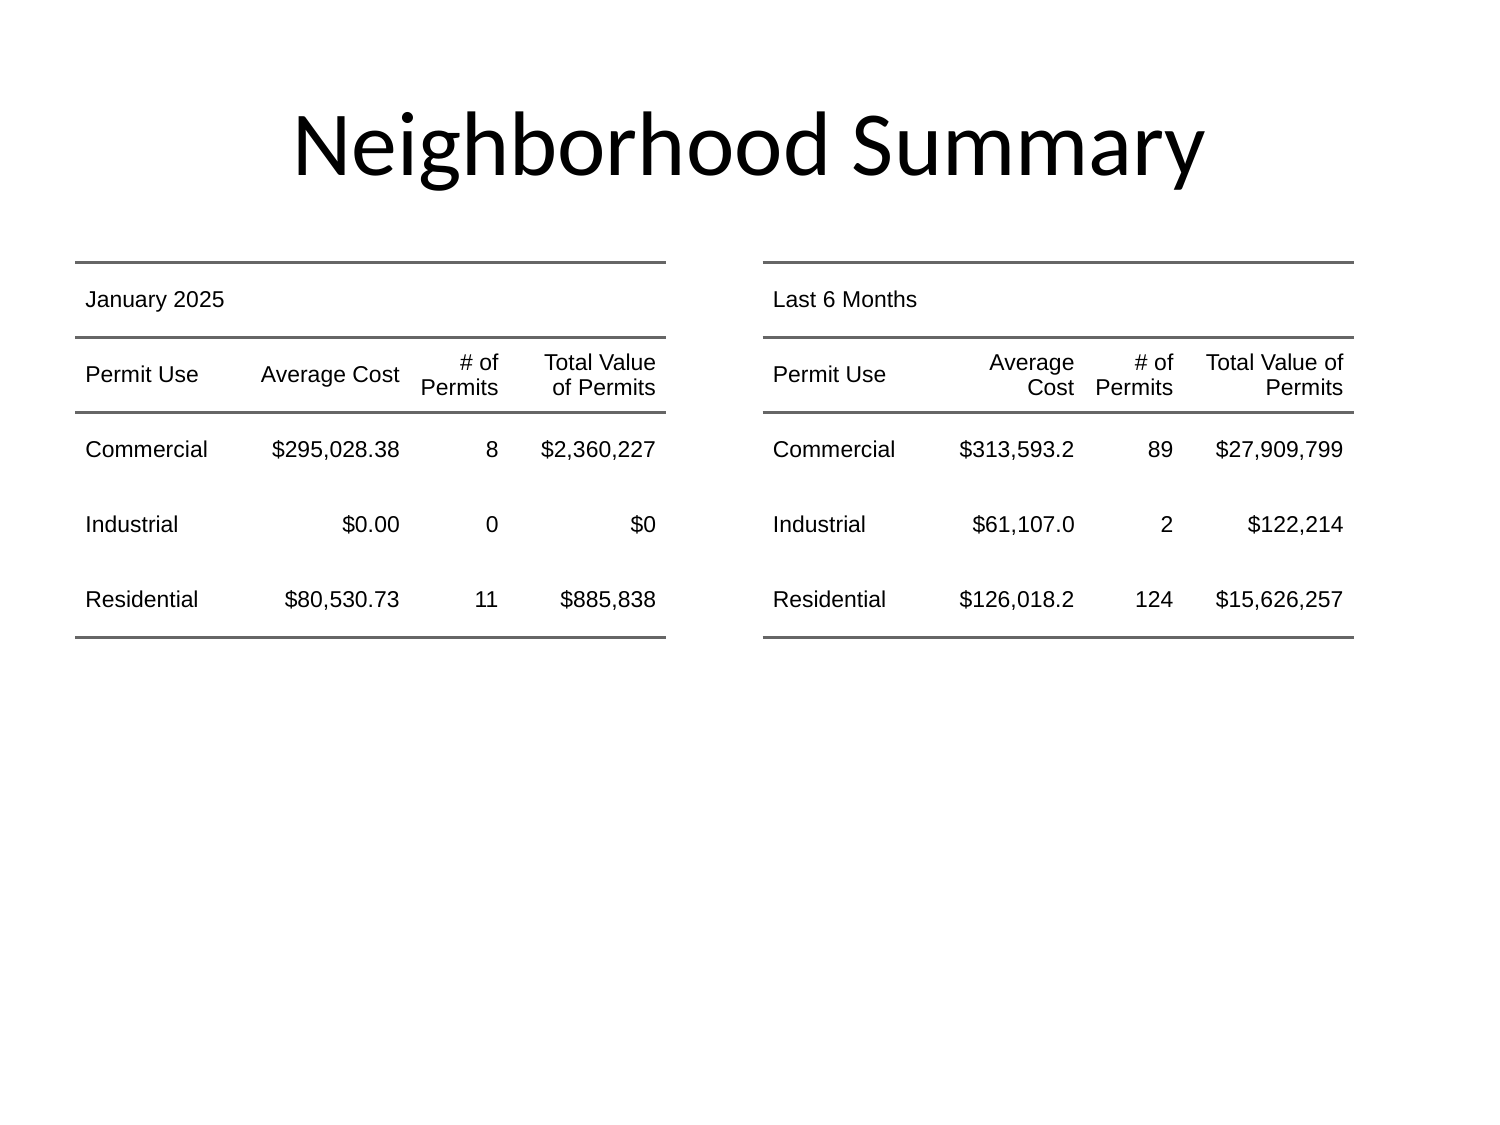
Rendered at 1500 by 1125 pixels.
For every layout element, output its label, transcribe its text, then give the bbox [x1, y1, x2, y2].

table_cell 8 [410, 414, 509, 488]
table_cell $126,018.2 [928, 563, 1085, 636]
table_cell $80,530.73 [240, 563, 410, 636]
table_cell Total Value of Permits [509, 339, 666, 411]
table_cell 11 [410, 563, 509, 636]
table_cell $313,593.2 [928, 414, 1085, 488]
table_cell # of Permits [410, 339, 509, 411]
table_cell $295,028.38 [240, 414, 410, 488]
table_cell Residential [75, 563, 240, 636]
table_cell Commercial [75, 414, 240, 488]
table_cell Commercial [763, 414, 928, 488]
table_cell Residential [763, 563, 928, 636]
table_cell Average Cost [928, 339, 1085, 411]
table_cell Total Value of Permits [1184, 339, 1354, 411]
table_cell 0 [410, 488, 509, 563]
table_cell $122,214 [1184, 488, 1354, 563]
table_cell Average Cost [240, 339, 410, 411]
table_cell 124 [1085, 563, 1184, 636]
table_cell Permit Use [763, 339, 928, 411]
table_cell $27,909,799 [1184, 414, 1354, 488]
table_cell $2,360,227 [509, 414, 666, 488]
table_cell Industrial [763, 488, 928, 563]
table_header Last 6 Months [763, 264, 1354, 336]
table_cell 89 [1085, 414, 1184, 488]
table_cell $15,626,257 [1184, 563, 1354, 636]
table_cell $885,838 [509, 563, 666, 636]
table_header January 2025 [75, 264, 666, 336]
table_cell $61,107.0 [928, 488, 1085, 563]
table_cell $0.00 [240, 488, 410, 563]
table_cell # of Permits [1085, 339, 1184, 411]
table_cell Permit Use [75, 339, 240, 411]
table_cell 2 [1085, 488, 1184, 563]
table_cell $0 [509, 488, 666, 563]
title Neighborhood Summary [75, 45, 1425, 233]
table_cell Industrial [75, 488, 240, 563]
